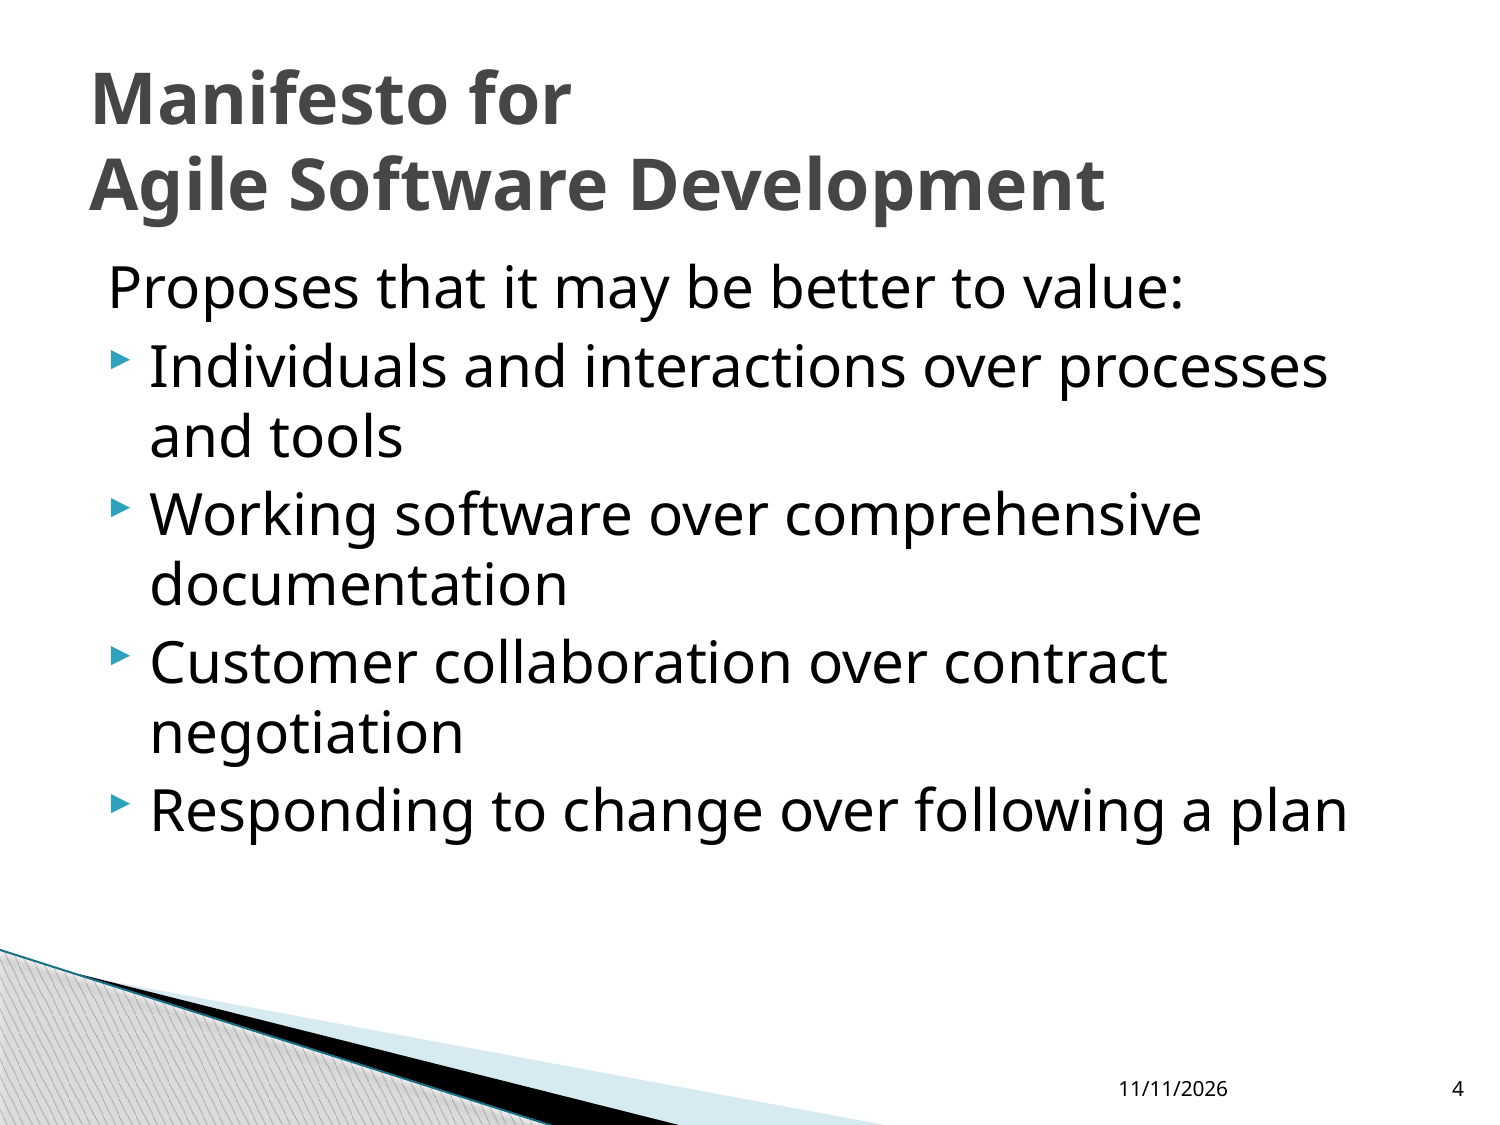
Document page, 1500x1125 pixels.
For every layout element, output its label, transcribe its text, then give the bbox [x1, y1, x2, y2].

list Proposes that it may be better to value: Individuals and interactions over processes and tools Working software over comprehensive documentation Customer collaboration over contract negotiation Responding to change over following a plan [75, 243, 1425, 986]
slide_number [1103, 1051, 1418, 1112]
slide_number 4 [1418, 1051, 1479, 1112]
title Manifesto for Agile Software Development [75, 45, 1425, 233]
